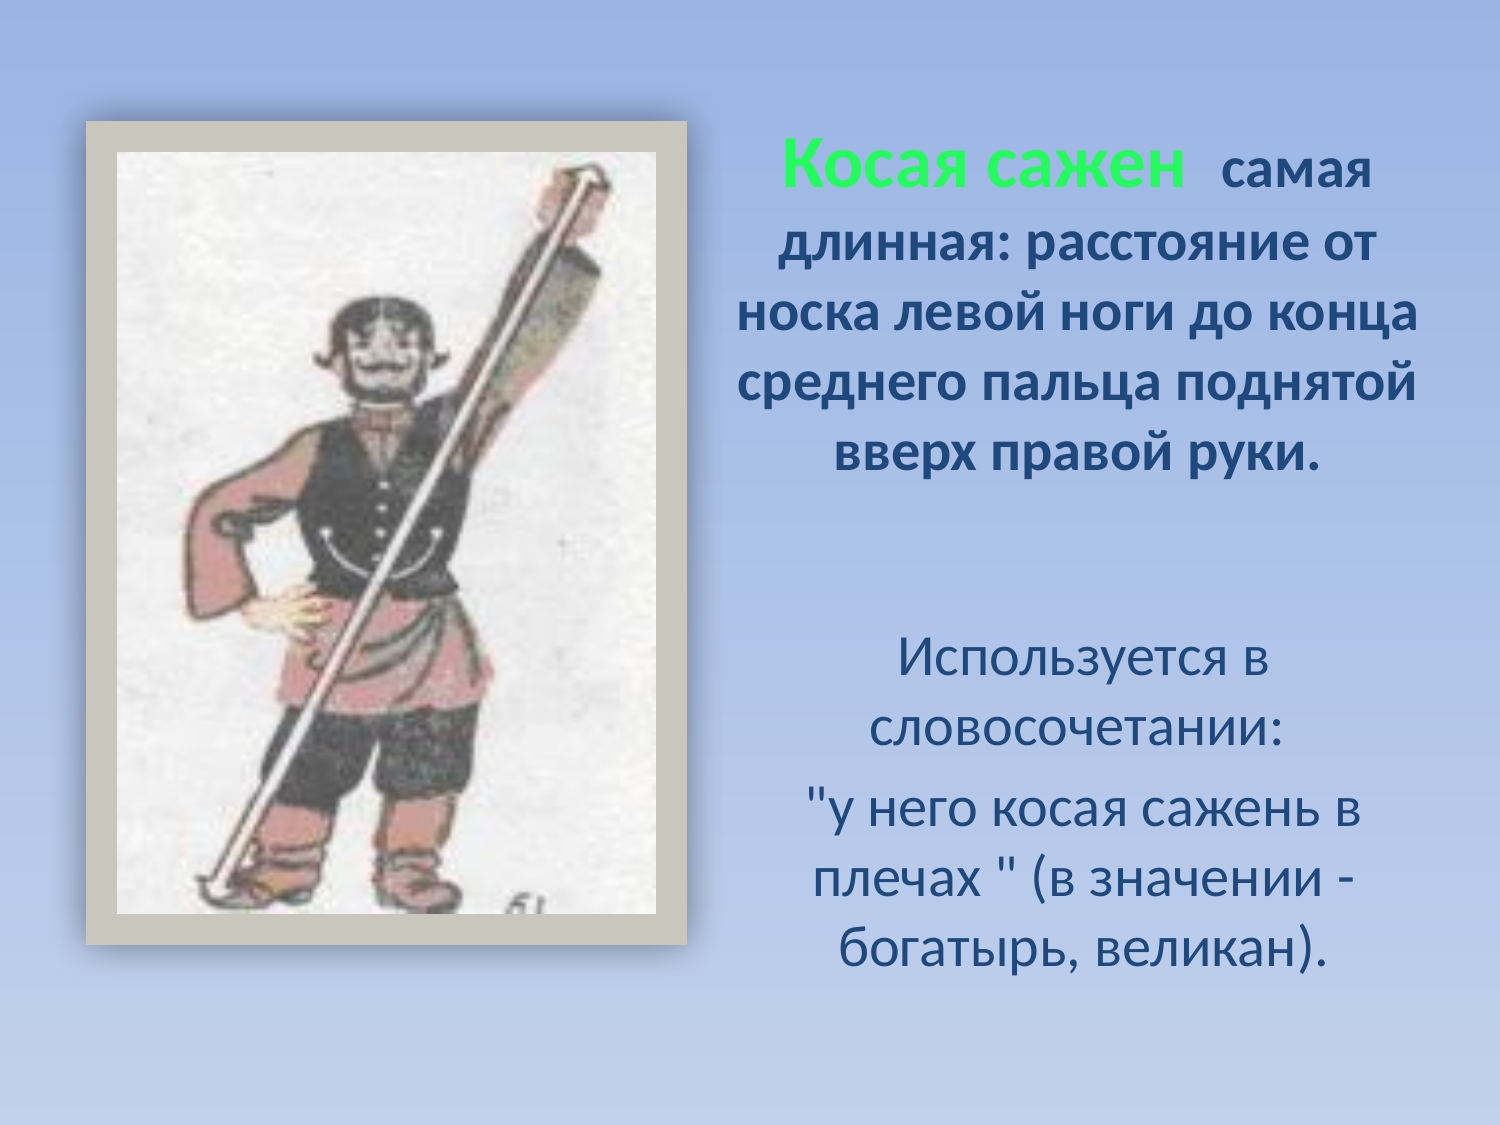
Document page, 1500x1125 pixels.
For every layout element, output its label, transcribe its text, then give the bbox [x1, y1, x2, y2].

title Косая сажен самая длинная: расстояние от носка левой ноги до конца среднего пальца поднятой вверх правой руки. [714, 82, 1442, 490]
picture [116, 152, 657, 915]
list Используется в словосочетании: "у него косая сажень в плечах " (в значении - богатырь, великан). [785, 609, 1383, 1020]
